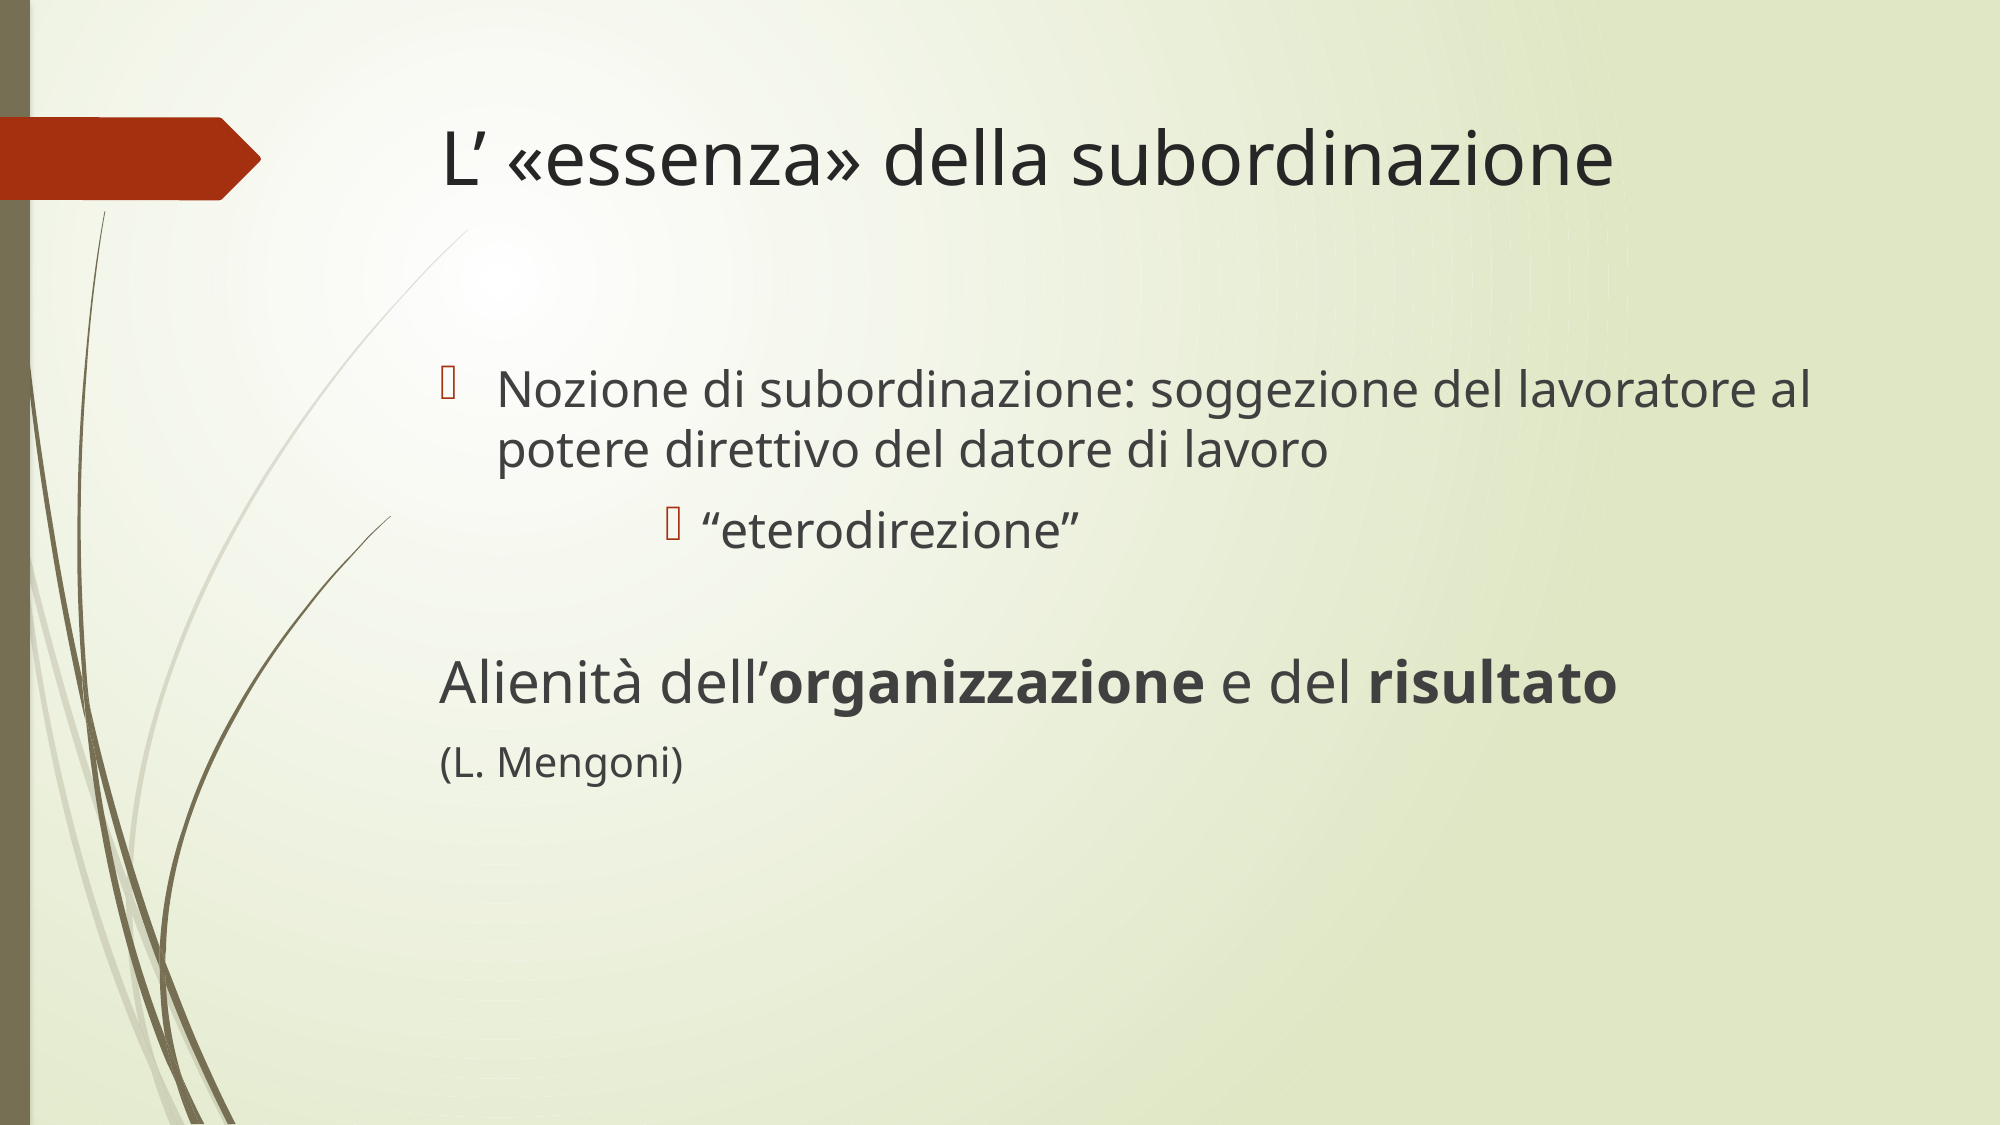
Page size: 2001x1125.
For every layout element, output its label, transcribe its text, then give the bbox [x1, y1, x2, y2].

list Nozione di subordinazione: soggezione del lavoratore al potere direttivo del datore di lavoro “eterodirezione” Alienità dell’organizzazione e del risultato (L. Mengoni) [424, 350, 1888, 970]
title L’ «essenza» della subordinazione [425, 102, 1888, 313]
